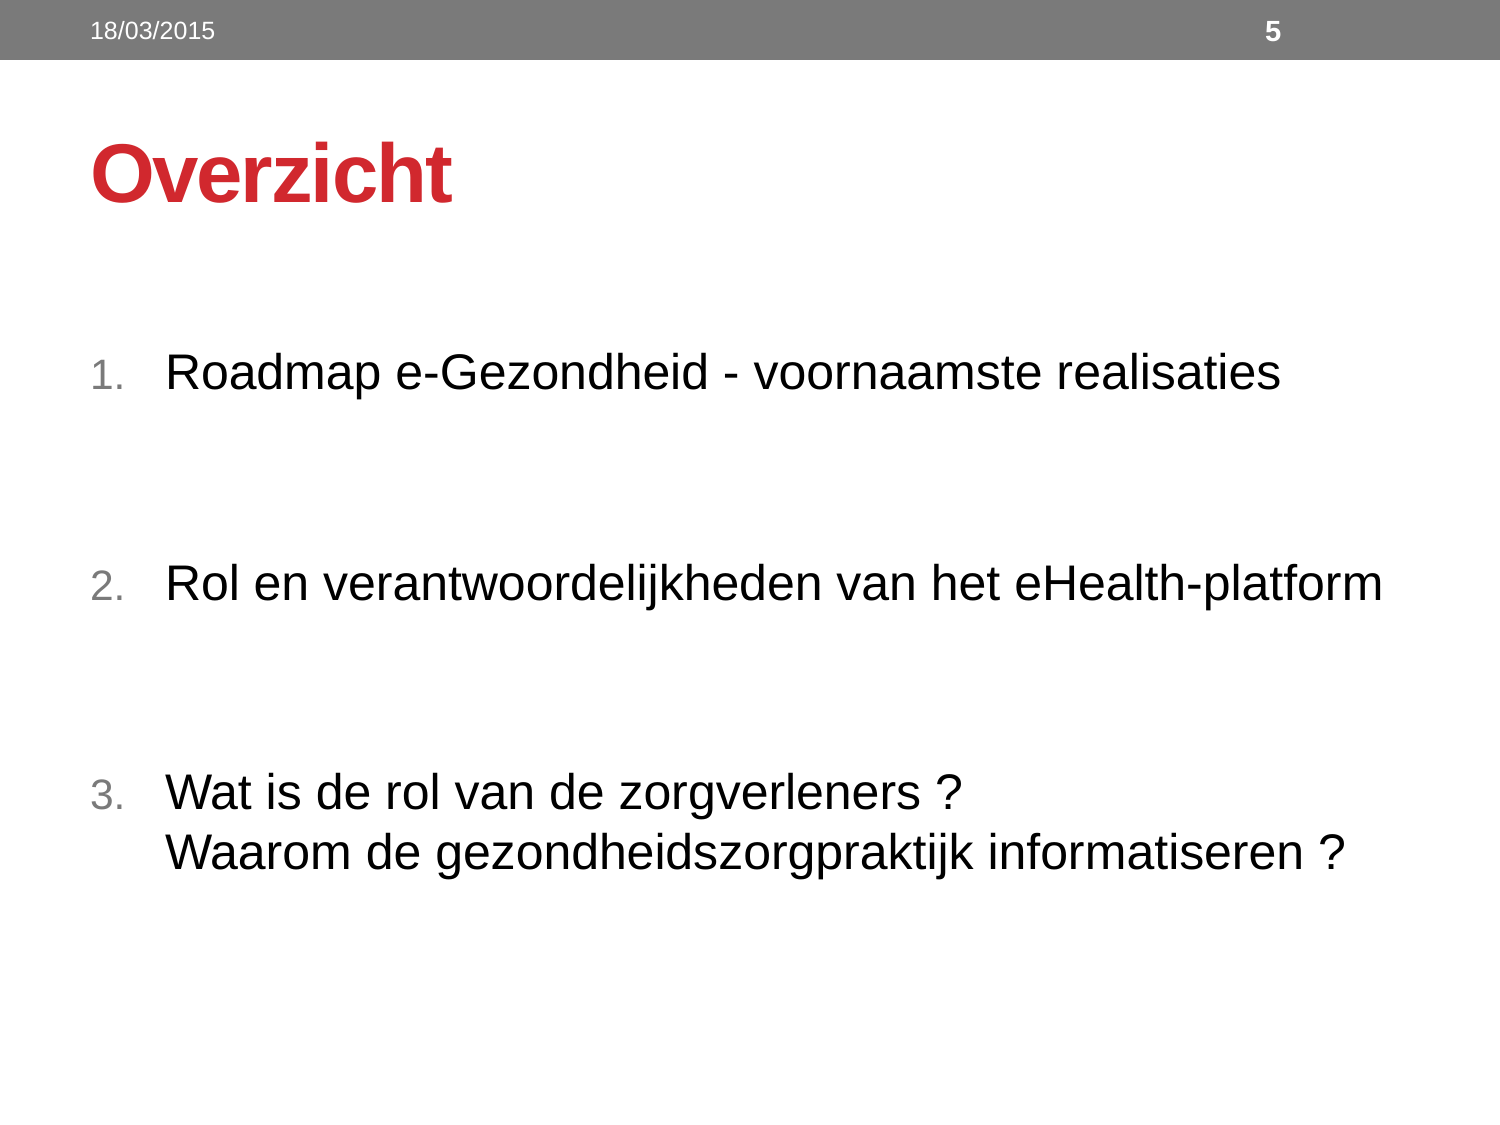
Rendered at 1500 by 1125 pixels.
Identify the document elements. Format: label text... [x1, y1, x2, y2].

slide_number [75, 3, 550, 57]
title Overzicht [75, 87, 1425, 250]
list Roadmap e-Gezondheid - voornaamste realisaties Rol en verantwoordelijkheden van het eHealth-platform Wat is de rol van de zorgverleners ? Waarom de gezondheidszorgpraktijk informatiseren ? [75, 262, 1425, 1063]
slide_number 5 [1250, 3, 1425, 57]
